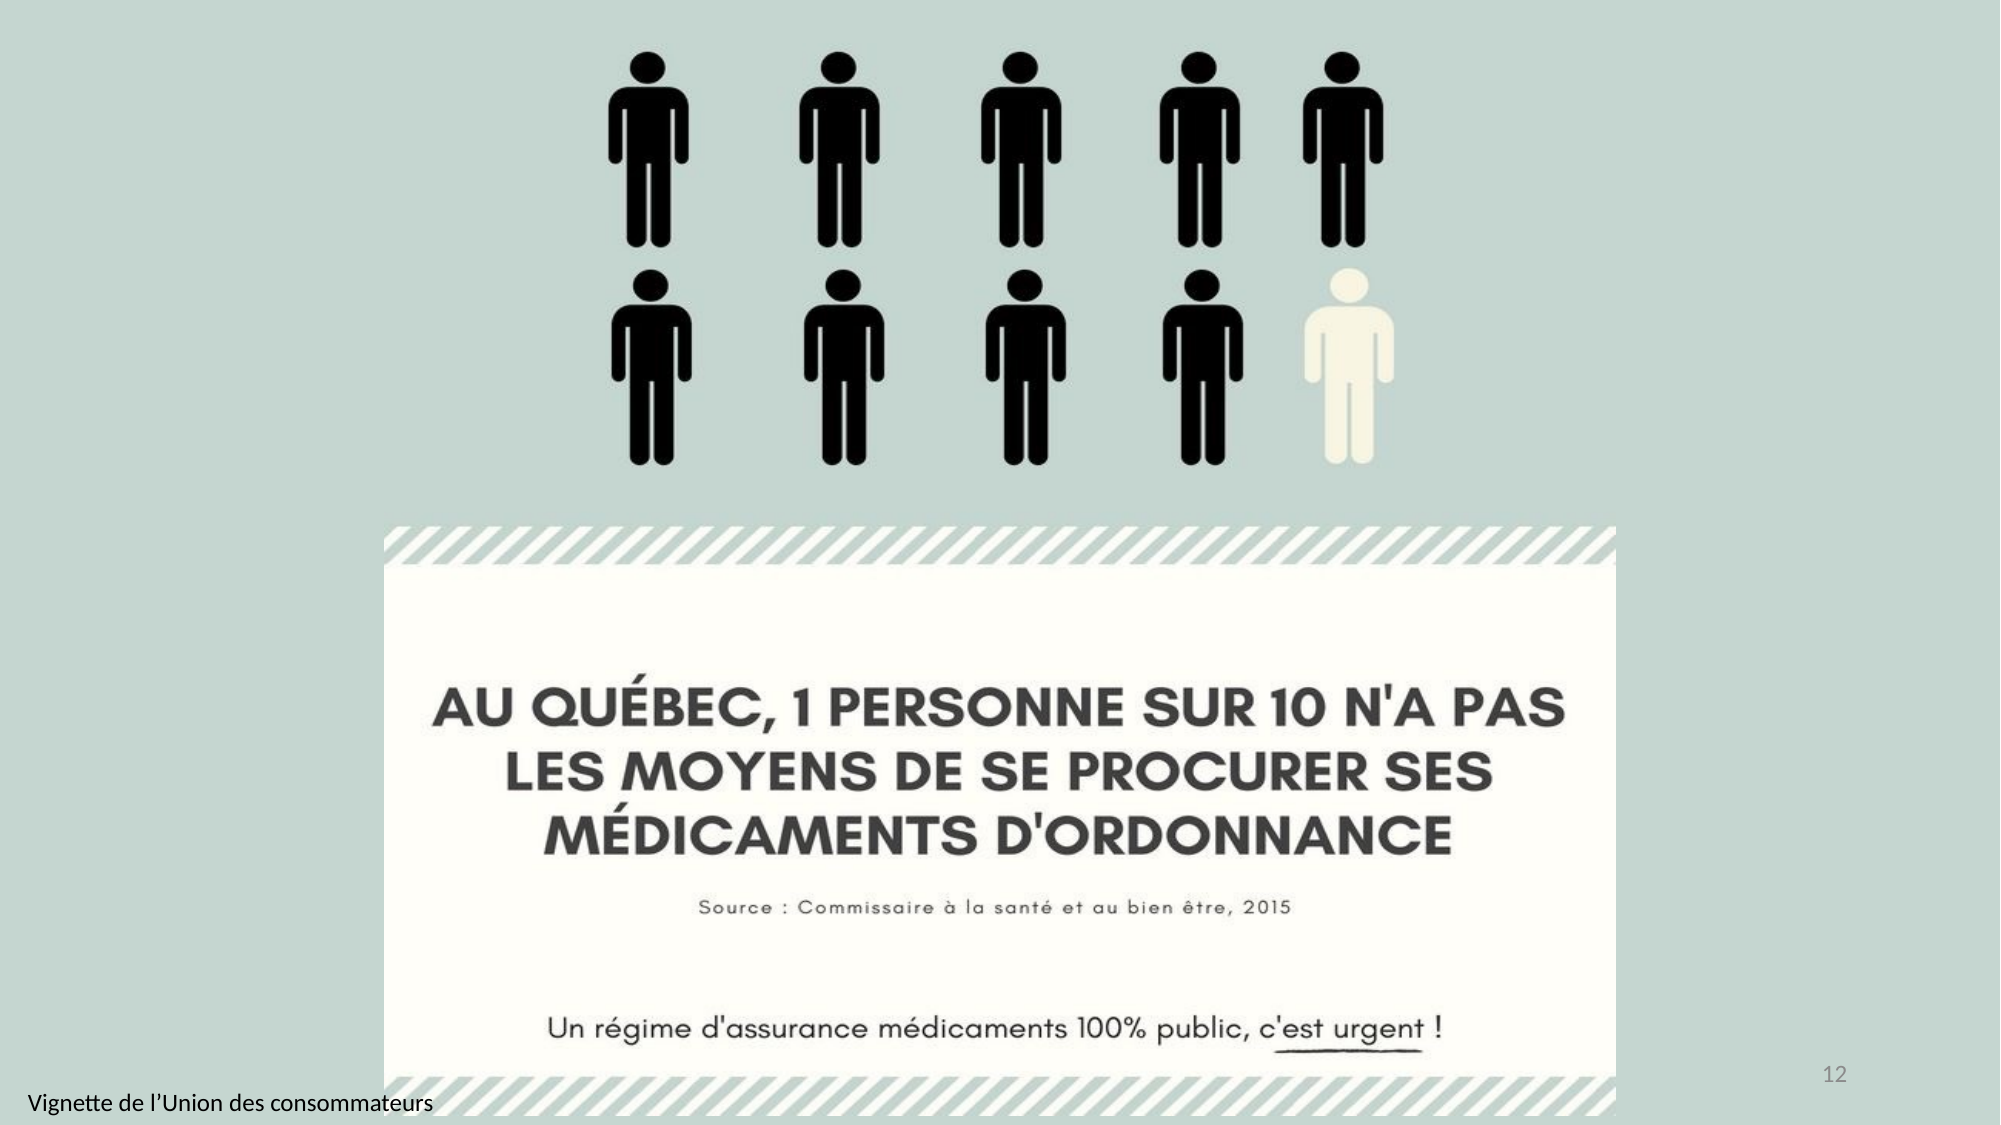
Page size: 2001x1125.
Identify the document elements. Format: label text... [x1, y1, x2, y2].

text_box Vignette de l’Union des consommateurs [13, 1079, 450, 1125]
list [384, 0, 1616, 1116]
slide_number 12 [1616, 1042, 1863, 1103]
